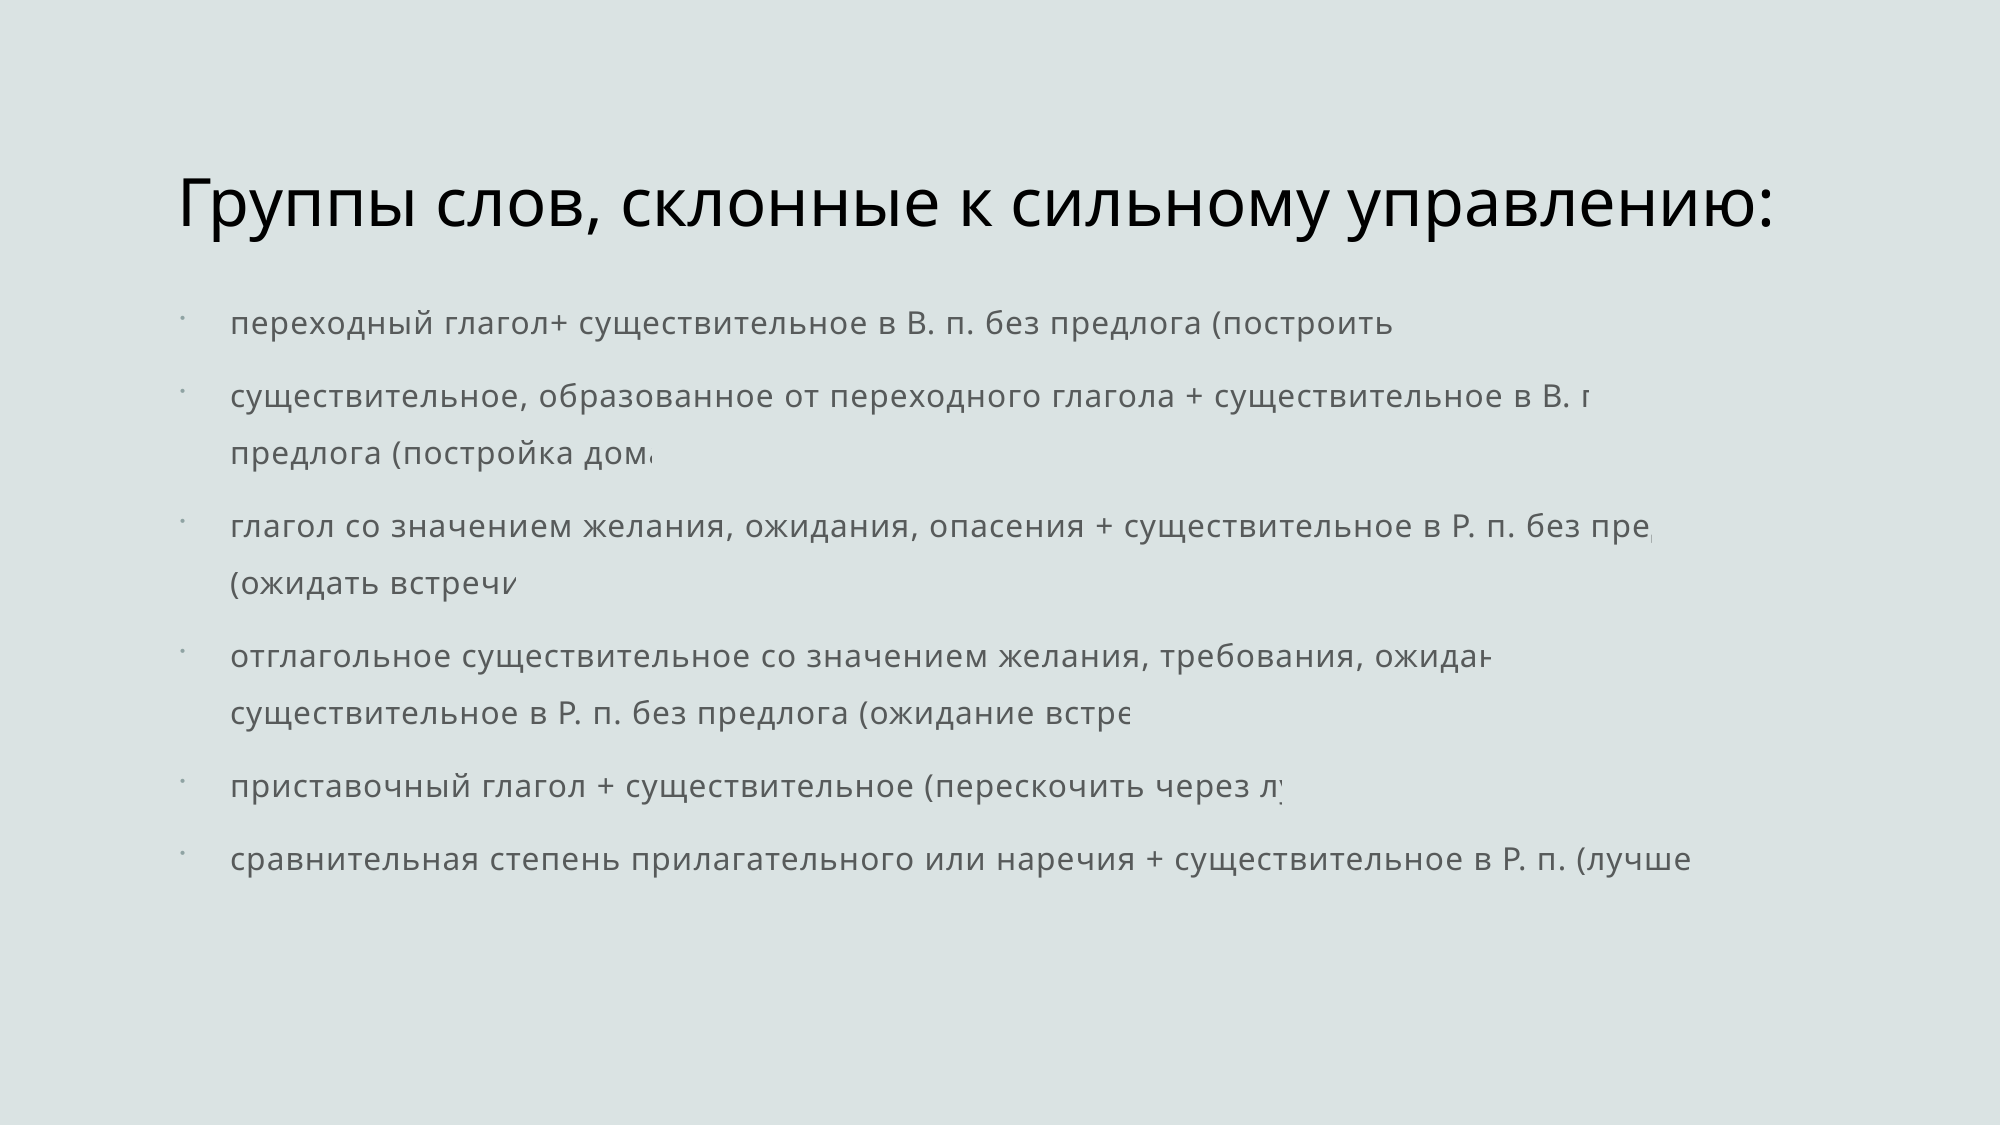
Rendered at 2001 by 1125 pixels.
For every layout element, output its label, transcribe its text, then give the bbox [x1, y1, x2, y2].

title Группы слов, склонные к сильному управлению: [162, 64, 1838, 248]
list переходный глагол+ существительное в В. п. без предлога (построить дом) существительное, образованное от переходного глагола + существительное в В. п. без предлога (постройка дома) глагол со значением желания, ожидания, опасения + существительное в Р. п. без предлога (ожидать встречи) отглагольное существительное со значением желания, требования, ожидания + существительное в Р. п. без предлога (ожидание встречи) приставочный глагол + существительное (перескочить через лужу) сравнительная степень прилагательного или наречия + существительное в Р. п. (лучше меня) [162, 276, 1838, 940]
